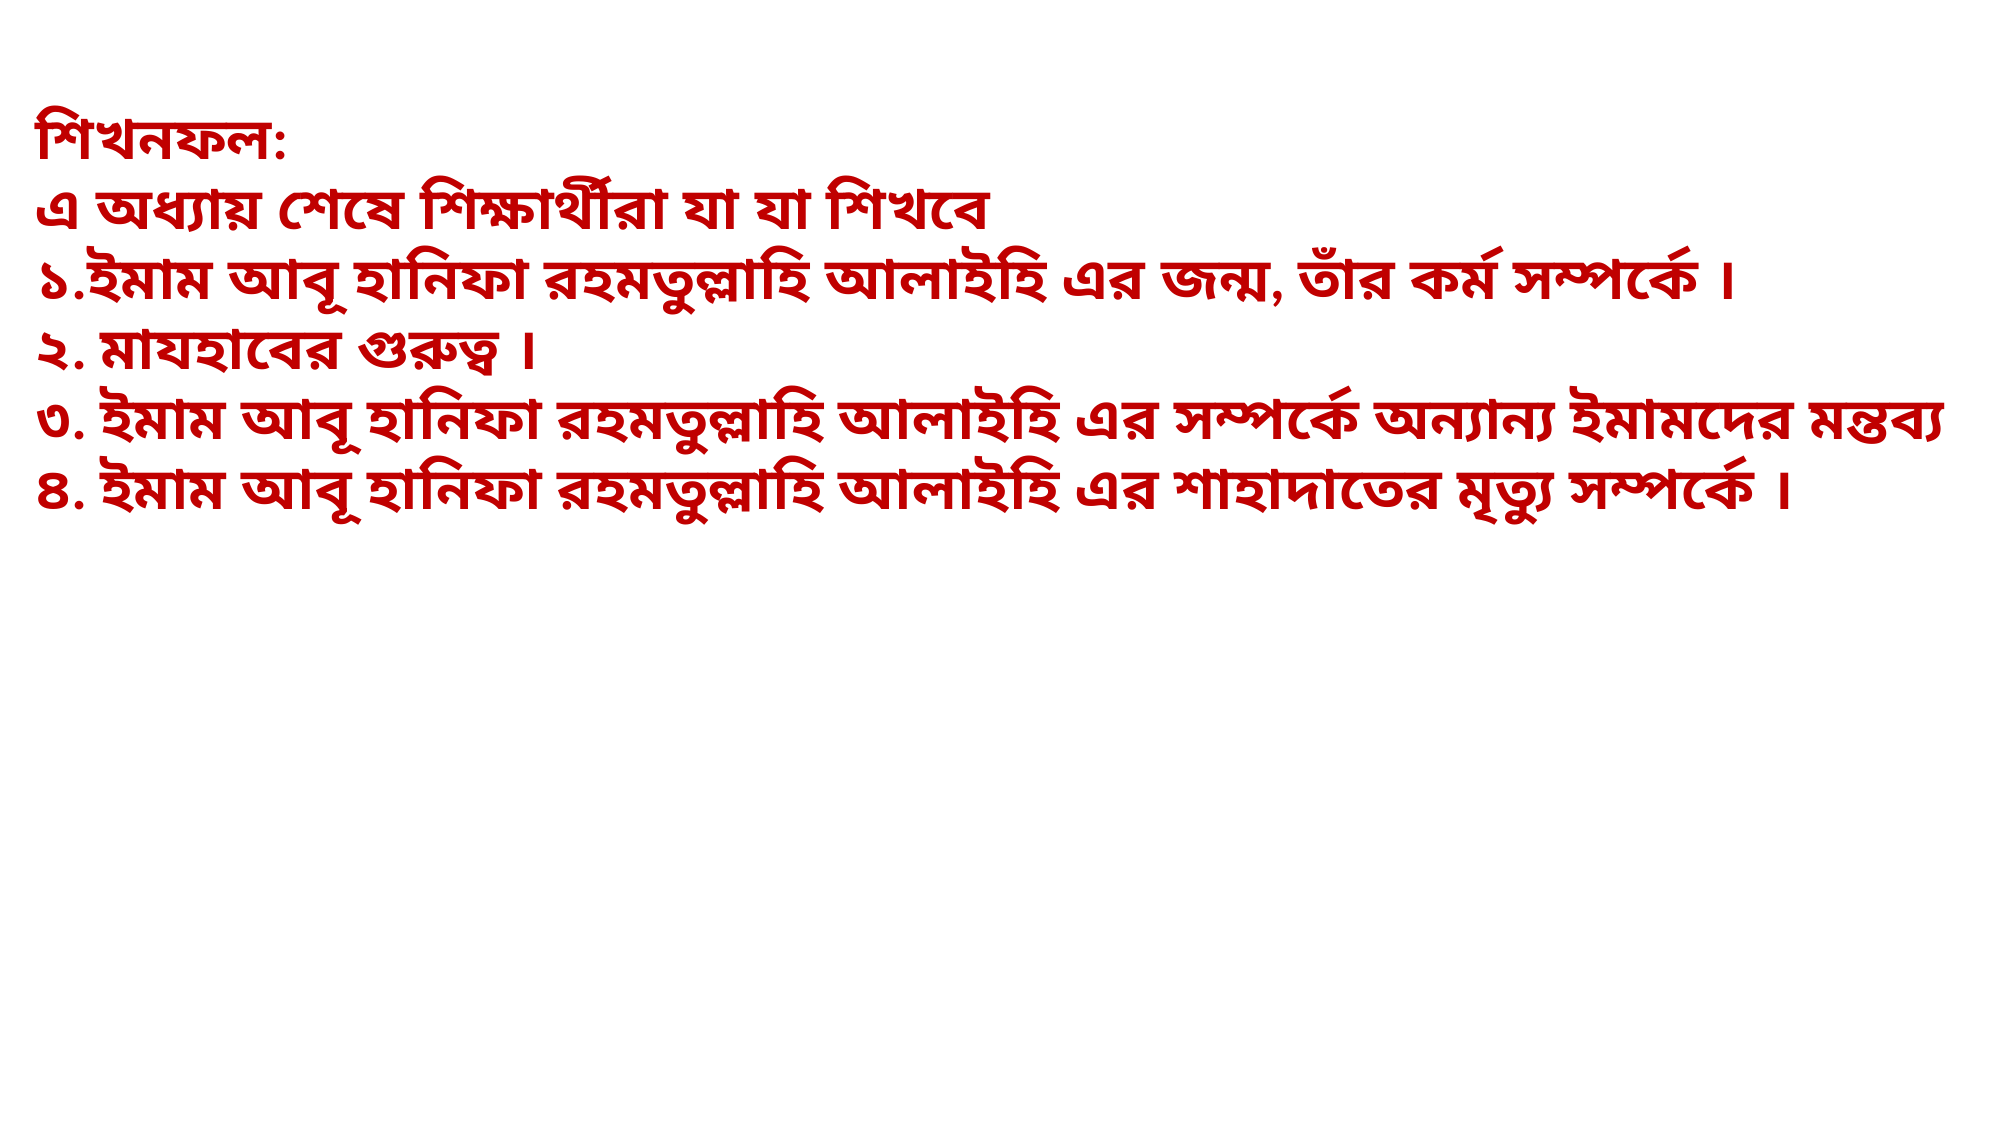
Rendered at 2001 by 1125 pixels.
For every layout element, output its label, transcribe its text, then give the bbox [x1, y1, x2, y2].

text_box শিখনফল: এ অধ্যায় শেষে শিক্ষার্থীরা যা যা শিখবে ১.ইমাম আবূ হানিফা রহমতুল্লাহি আলাইহি এর জন্ম, তাঁর কর্ম সম্পর্কে । ২. মাযহাবের গুরুত্ব । ৩. ইমাম আবূ হানিফা রহমতুল্লাহি আলাইহি এর সম্পর্কে অন্যান্য ইমামদের মন্তব্য ৪. ইমাম আবূ হানিফা রহমতুল্লাহি আলাইহি এর শাহাদাতের মৃত্যু সম্পর্কে । [20, 93, 2000, 529]
